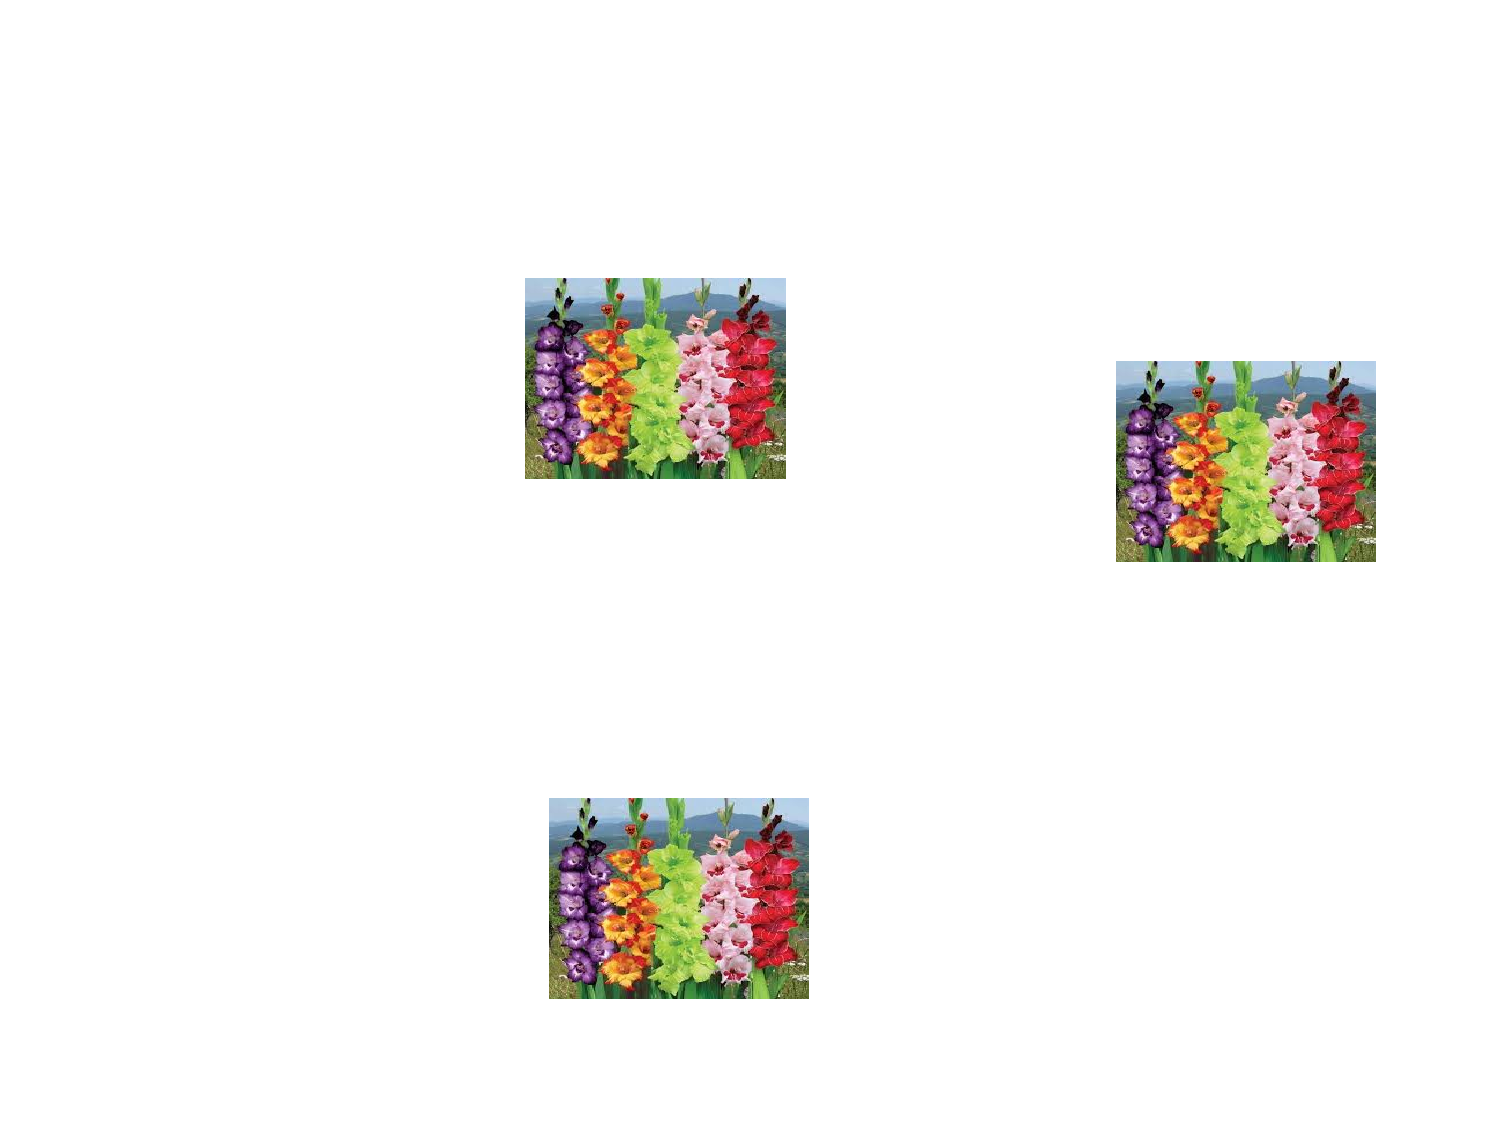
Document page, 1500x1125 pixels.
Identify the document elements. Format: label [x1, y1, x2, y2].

picture [548, 798, 810, 999]
picture [1115, 361, 1377, 562]
picture [525, 278, 786, 479]
